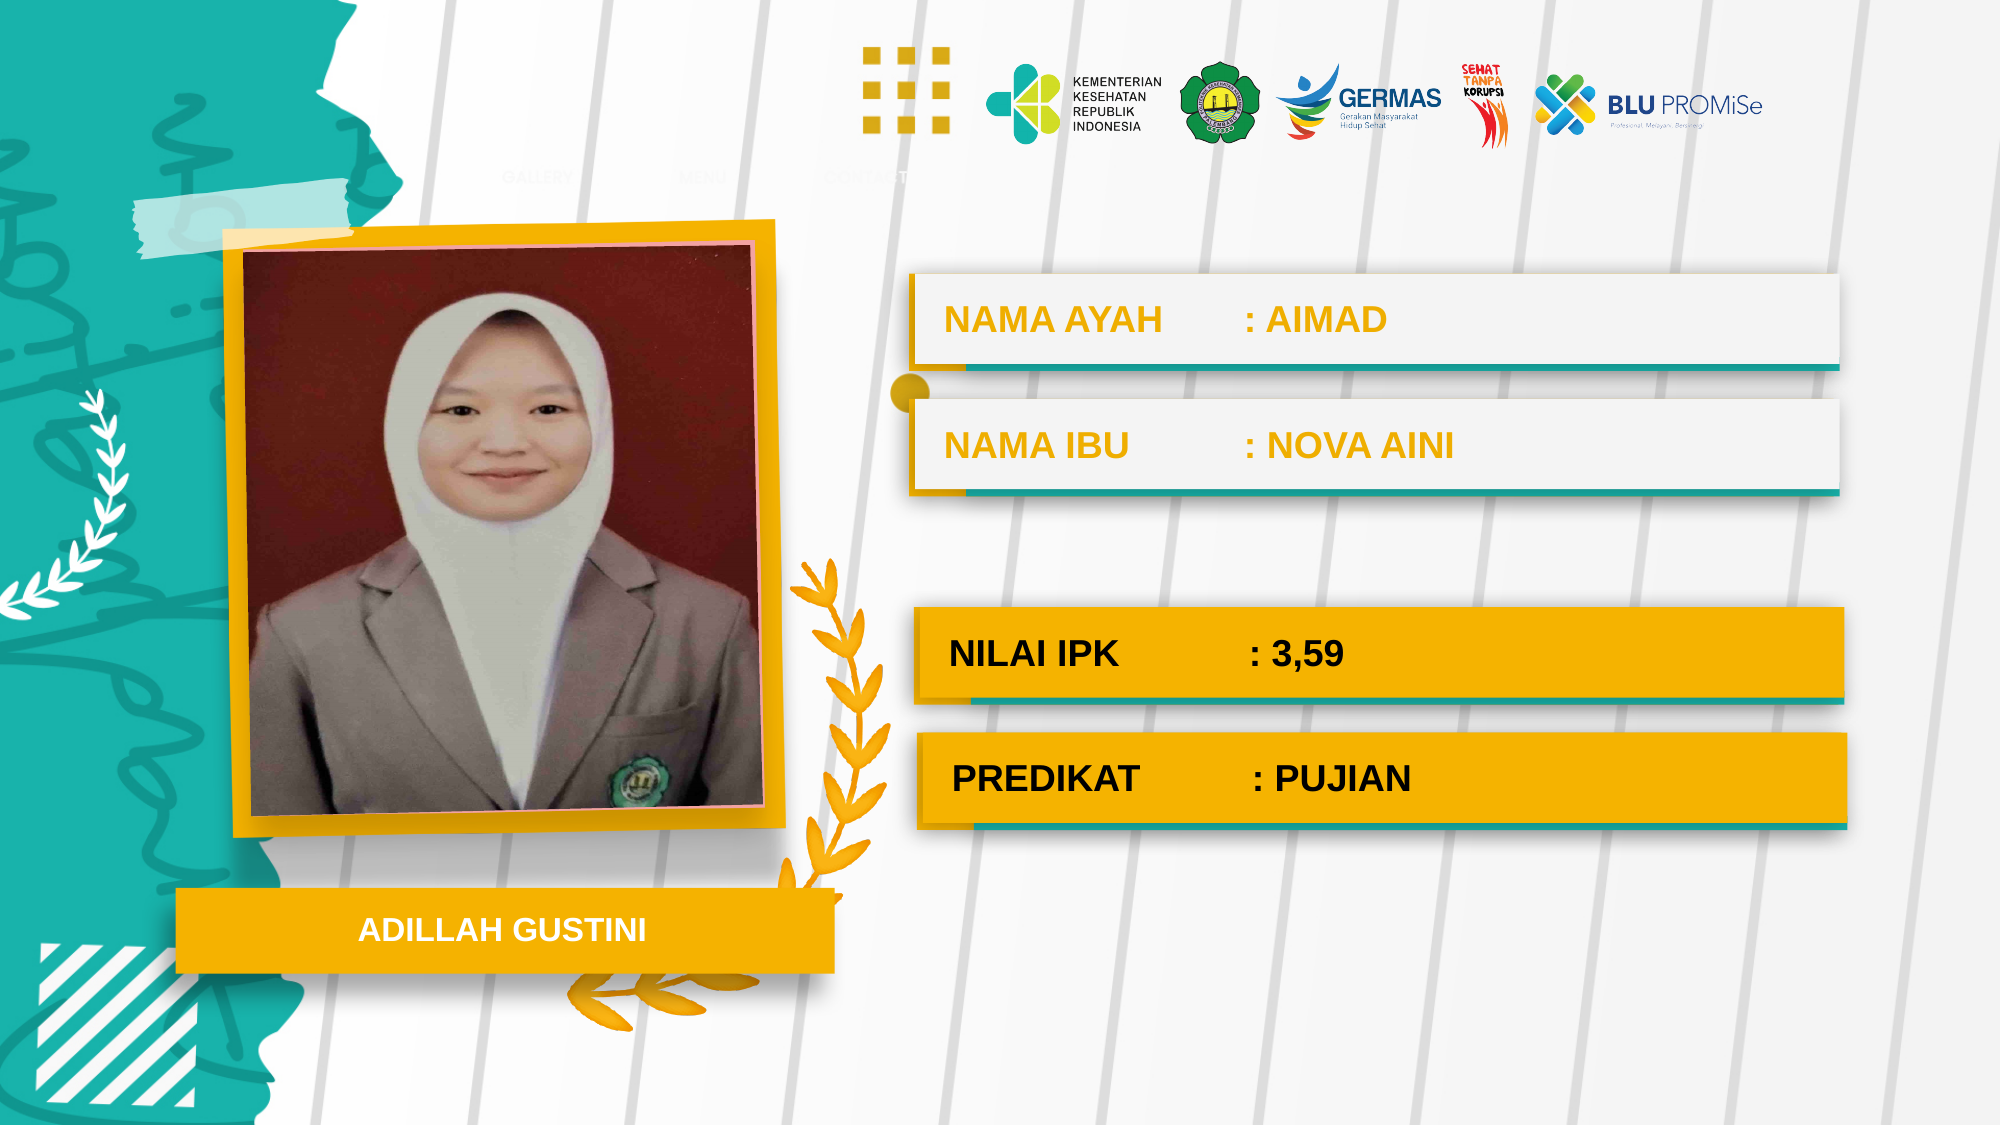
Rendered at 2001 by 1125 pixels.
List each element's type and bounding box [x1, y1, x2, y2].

picture [0, 0, 2000, 1125]
text_box [909, 273, 1840, 372]
text_box [909, 398, 1840, 497]
text_box [913, 607, 1845, 705]
text_box [916, 732, 1848, 830]
